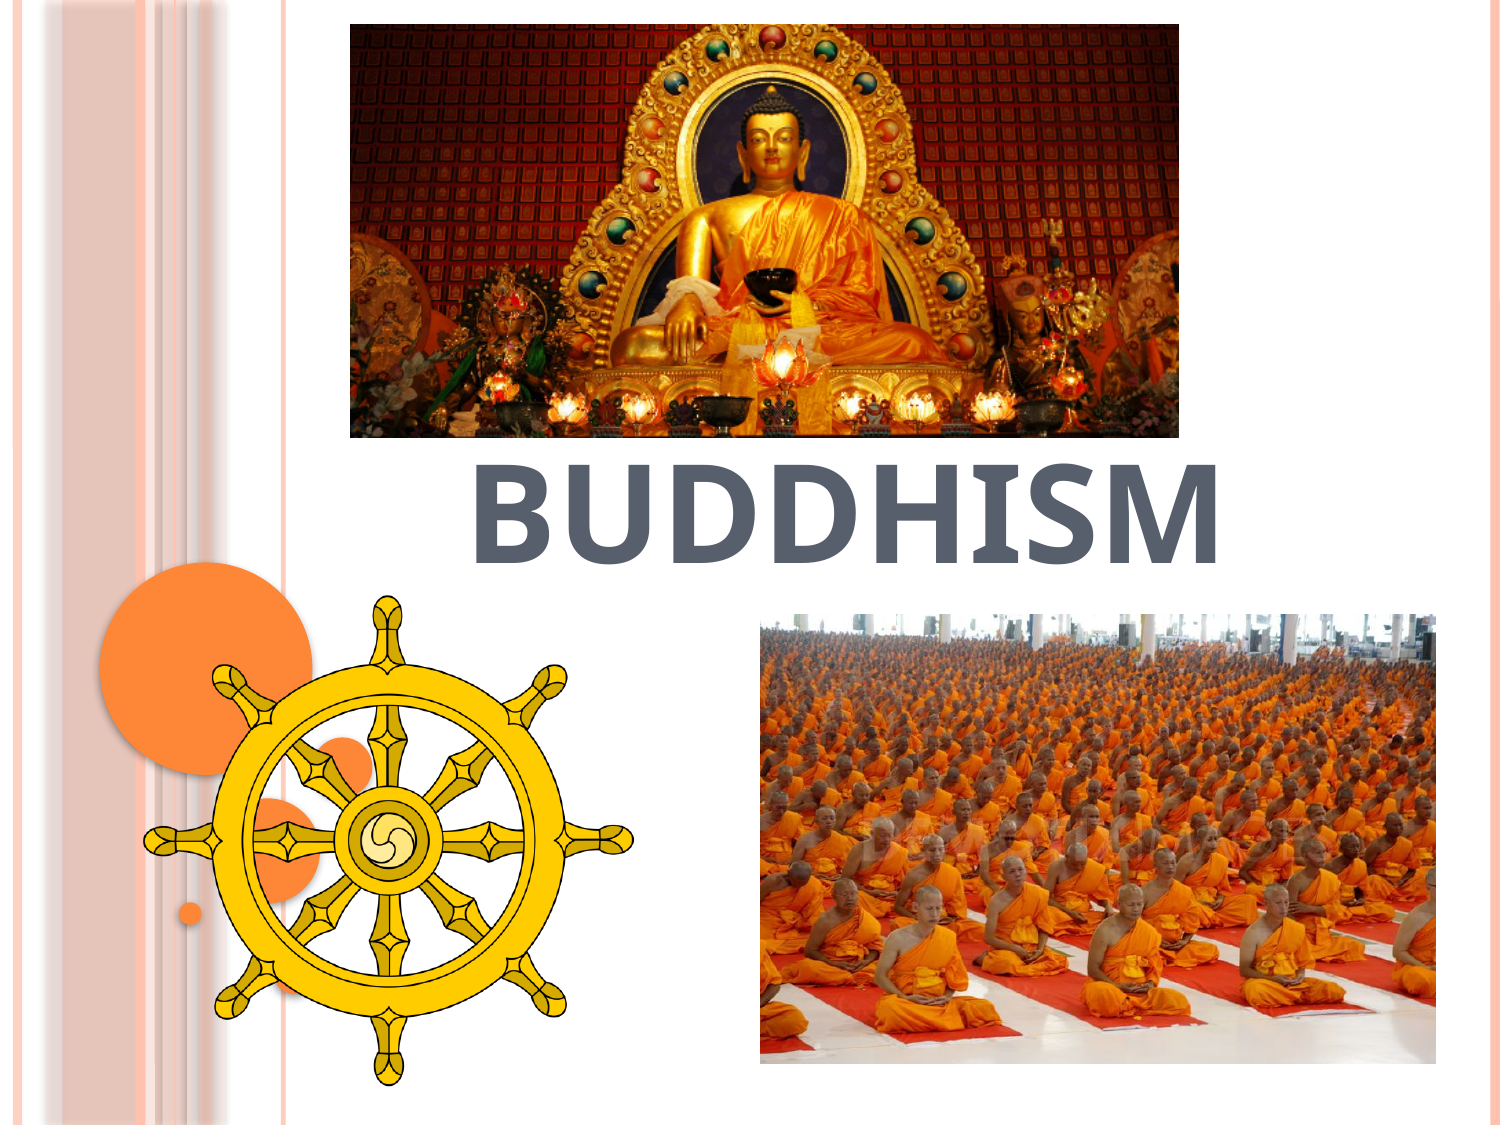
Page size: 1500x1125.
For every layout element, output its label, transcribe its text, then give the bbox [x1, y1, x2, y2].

title Buddhism [450, 462, 1463, 599]
picture [760, 613, 1437, 1065]
picture [136, 588, 638, 1090]
picture [349, 24, 1179, 439]
